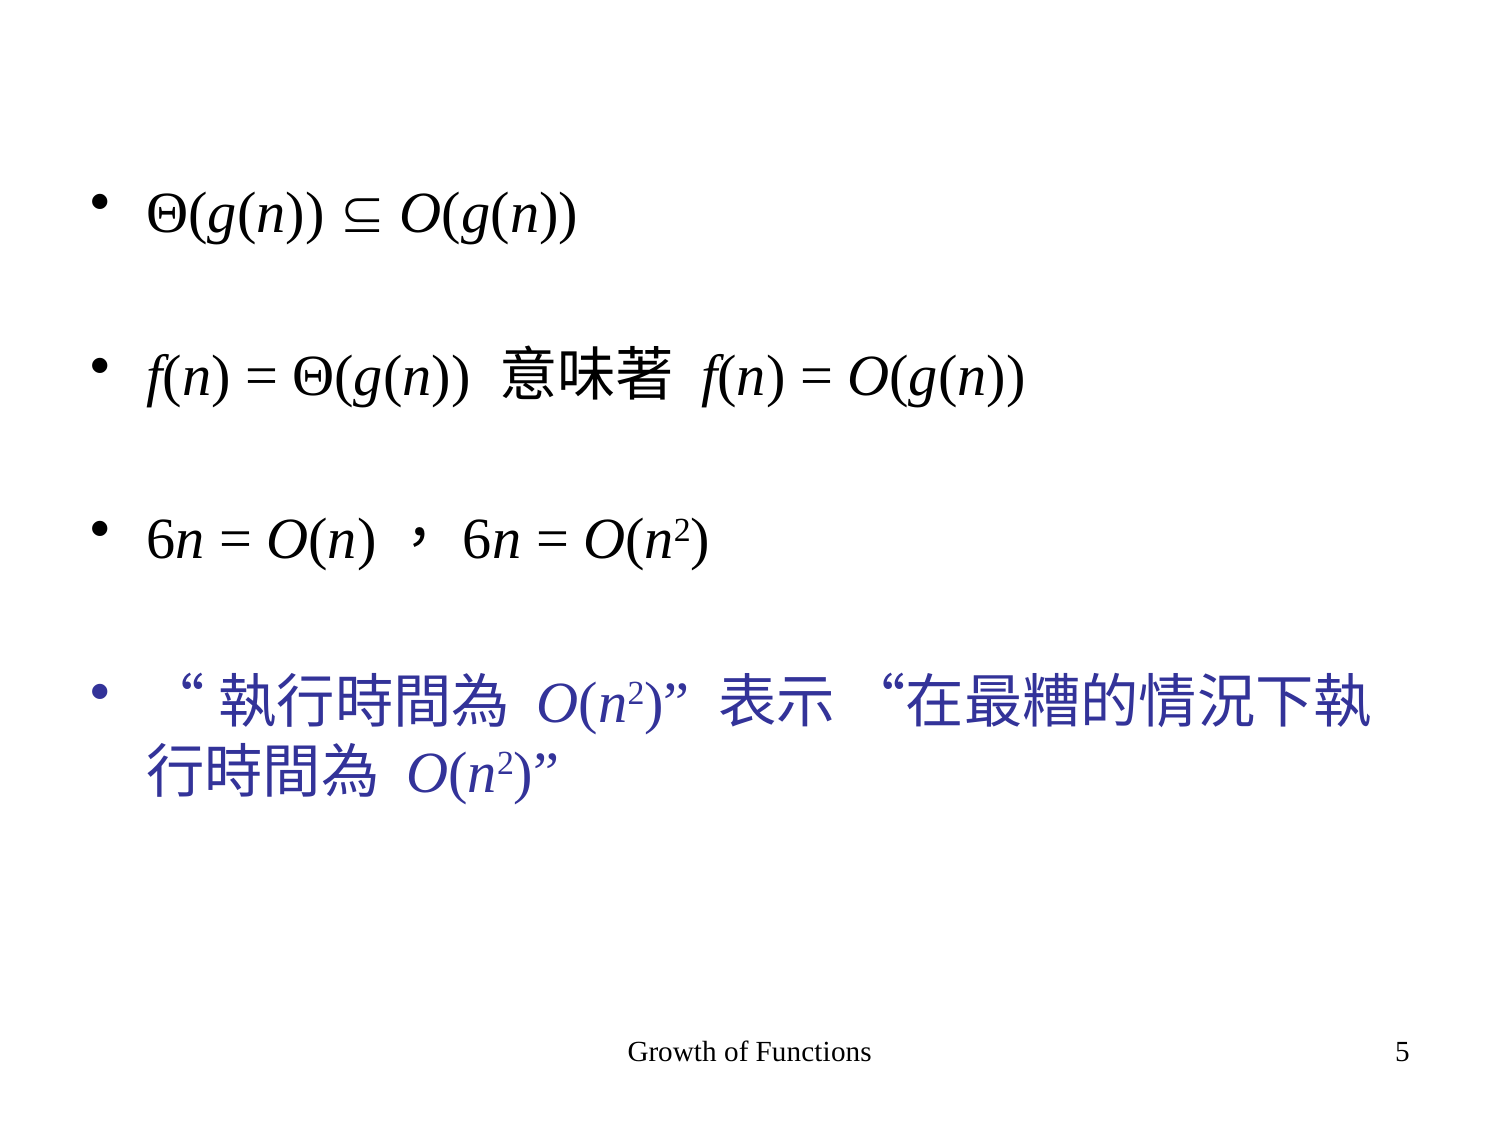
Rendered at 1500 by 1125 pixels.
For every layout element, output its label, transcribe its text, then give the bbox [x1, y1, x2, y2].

footer Growth of Functions [512, 1024, 988, 1103]
slide_number 5 [1074, 1024, 1425, 1103]
list Θ(g(n))  O(g(n)) f(n) = Θ(g(n)) 意味著 f(n) = O(g(n)) 6n = O(n)，6n = O(n2) “執行時間為 O(n2)” 表示 “在最糟的情況下執行時間為 O(n2)” [75, 84, 1424, 1000]
